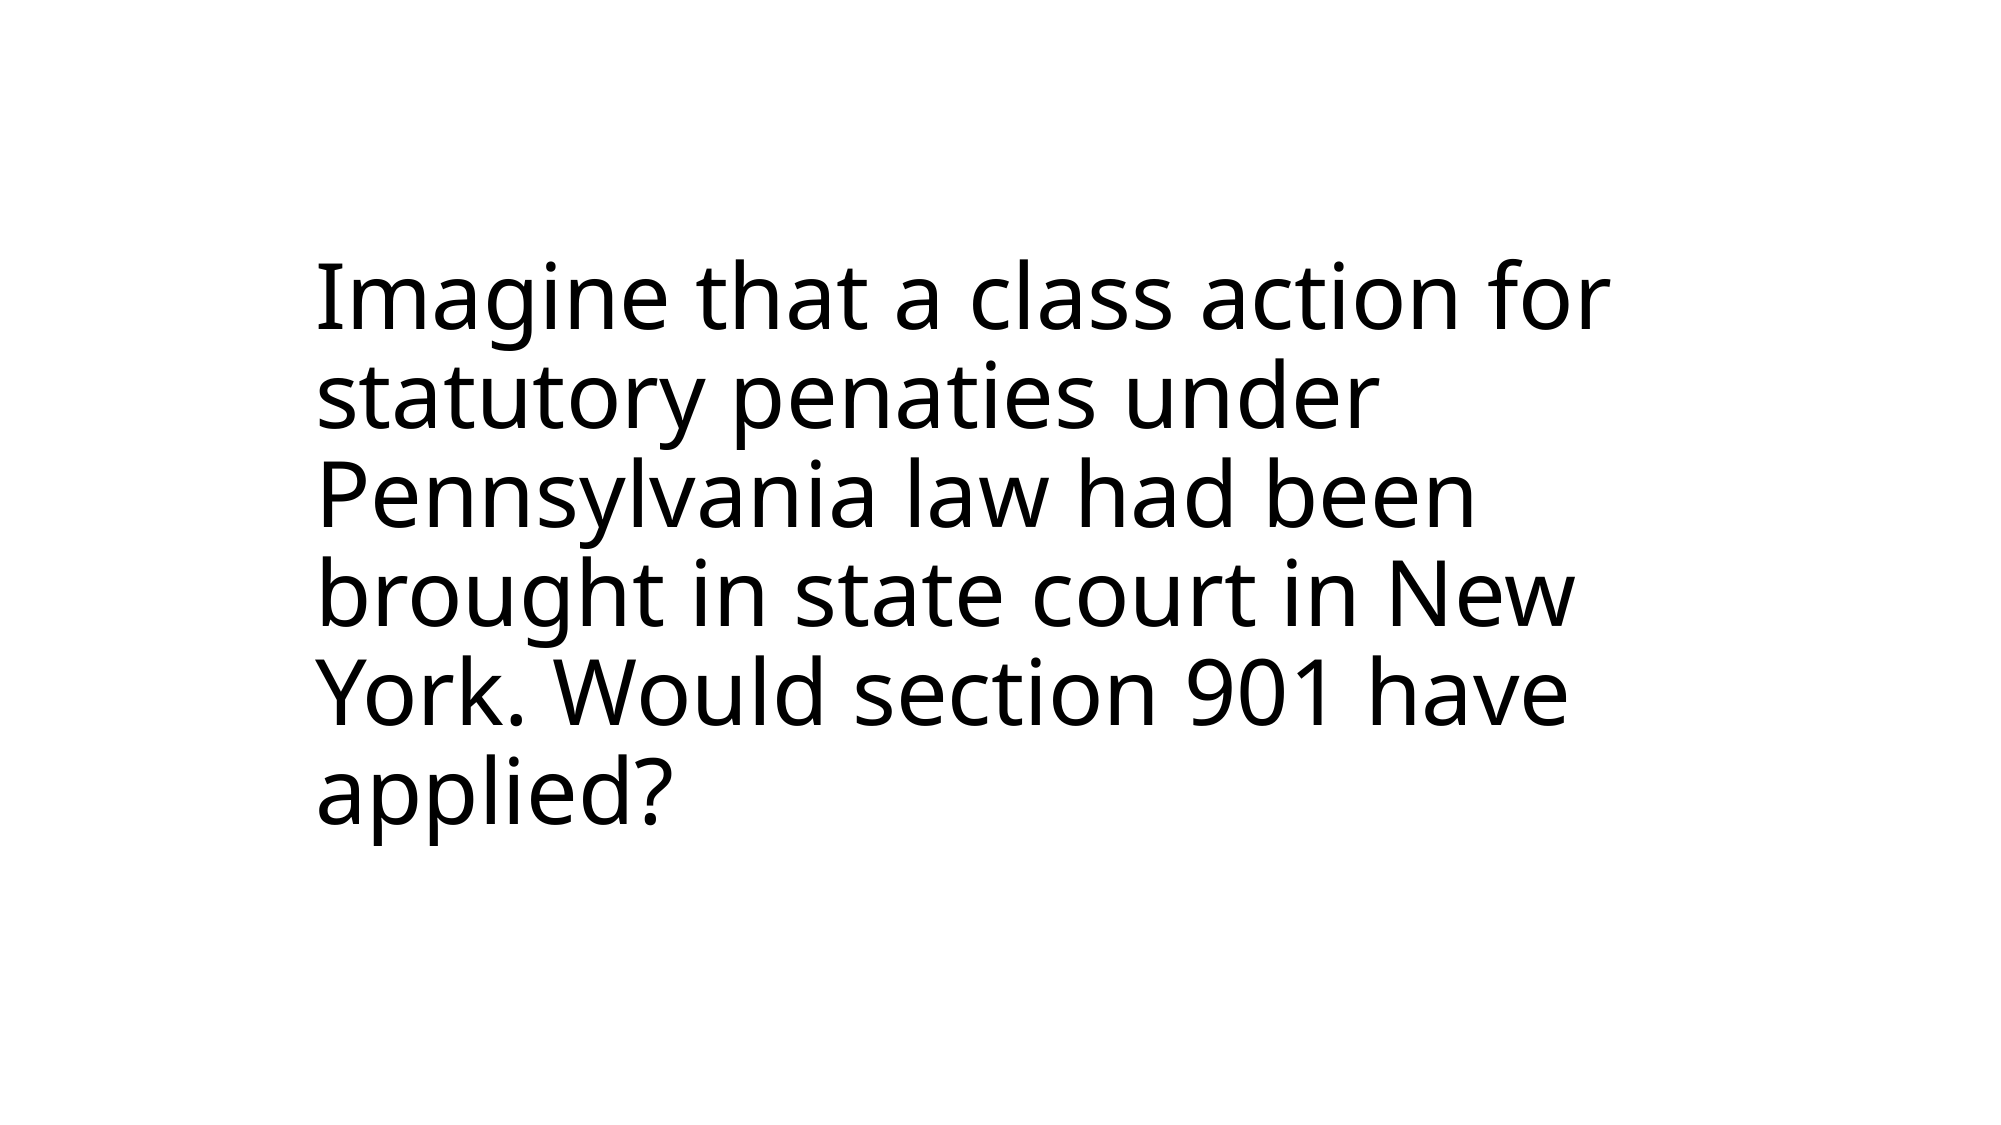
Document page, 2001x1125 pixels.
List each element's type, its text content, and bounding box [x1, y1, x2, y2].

title Imagine that a class action for statutory penaties under Pennsylvania law had been brought in state court in New York. Would section 901 have applied? [300, 45, 1675, 1050]
